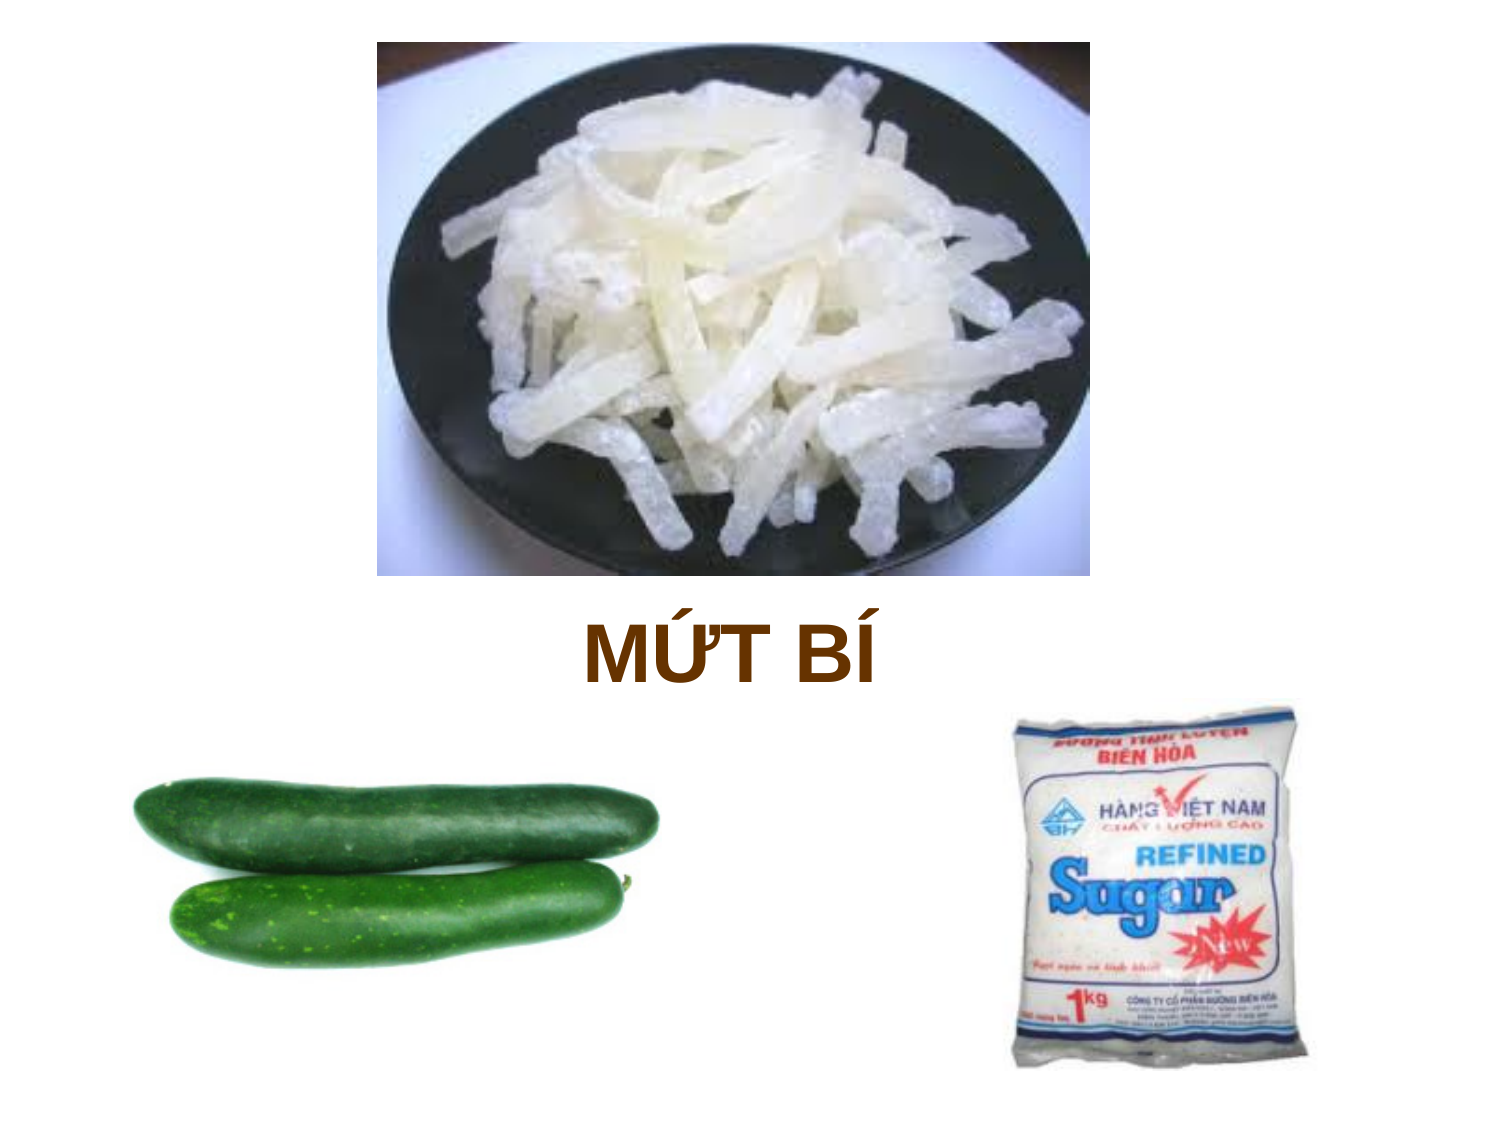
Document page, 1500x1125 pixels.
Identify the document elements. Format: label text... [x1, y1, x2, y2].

picture [974, 698, 1347, 1071]
picture [377, 42, 1090, 576]
picture [129, 592, 662, 1125]
text_box MỨT BÍ [660, 591, 893, 807]
